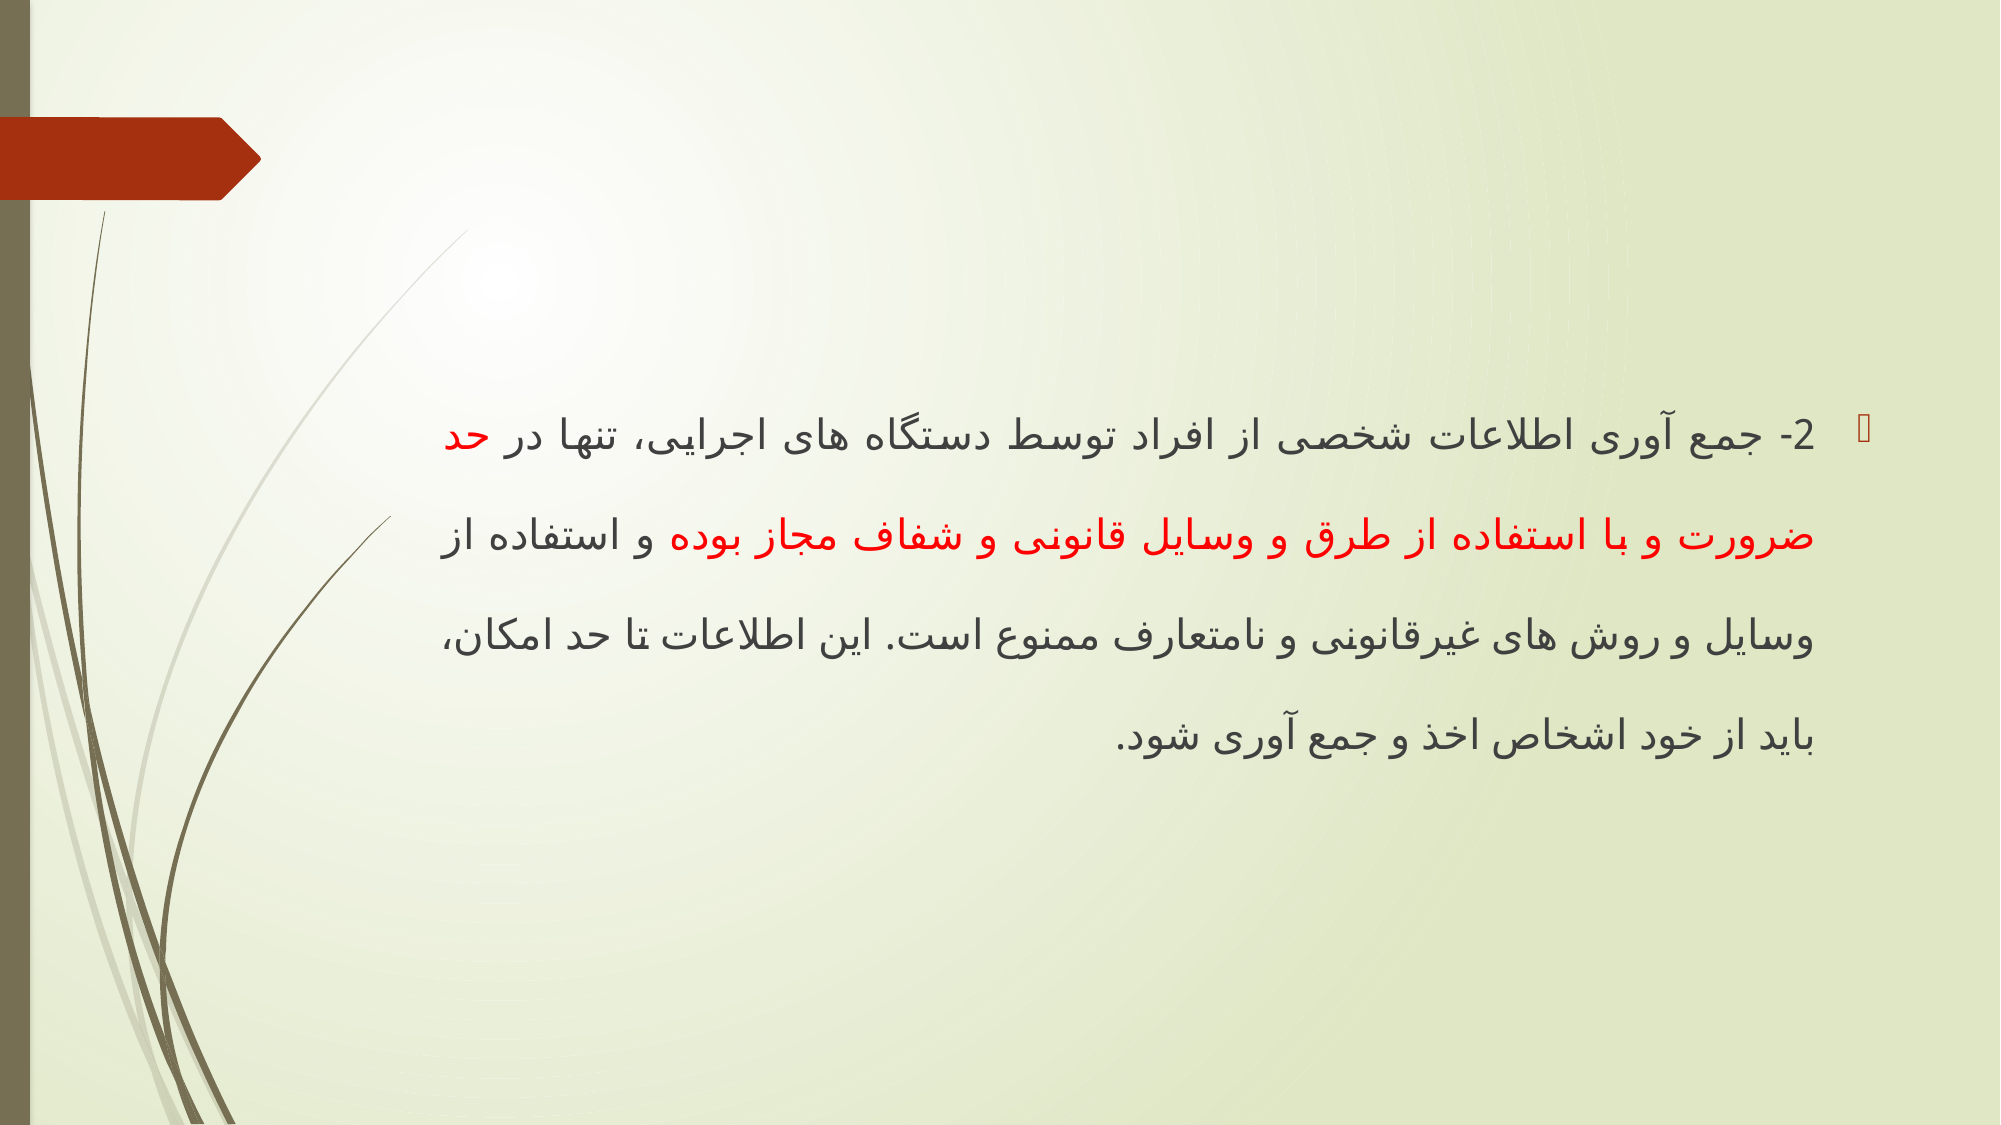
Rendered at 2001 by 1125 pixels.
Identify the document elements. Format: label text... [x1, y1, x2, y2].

list 2- جمع آوری اطلاعات شخصی از افراد توسط دستگاه های اجرایی، تنها در حد ضرورت و با استفاده از طرق و وسایل قانونی و شفاف مجاز بوده و استفاده از وسایل و روش های غیرقانونی و نامتعارف ممنوع است. این اطلاعات تا حد امکان، باید از خود اشخاص اخذ و جمع آوری شود. [424, 350, 1888, 970]
